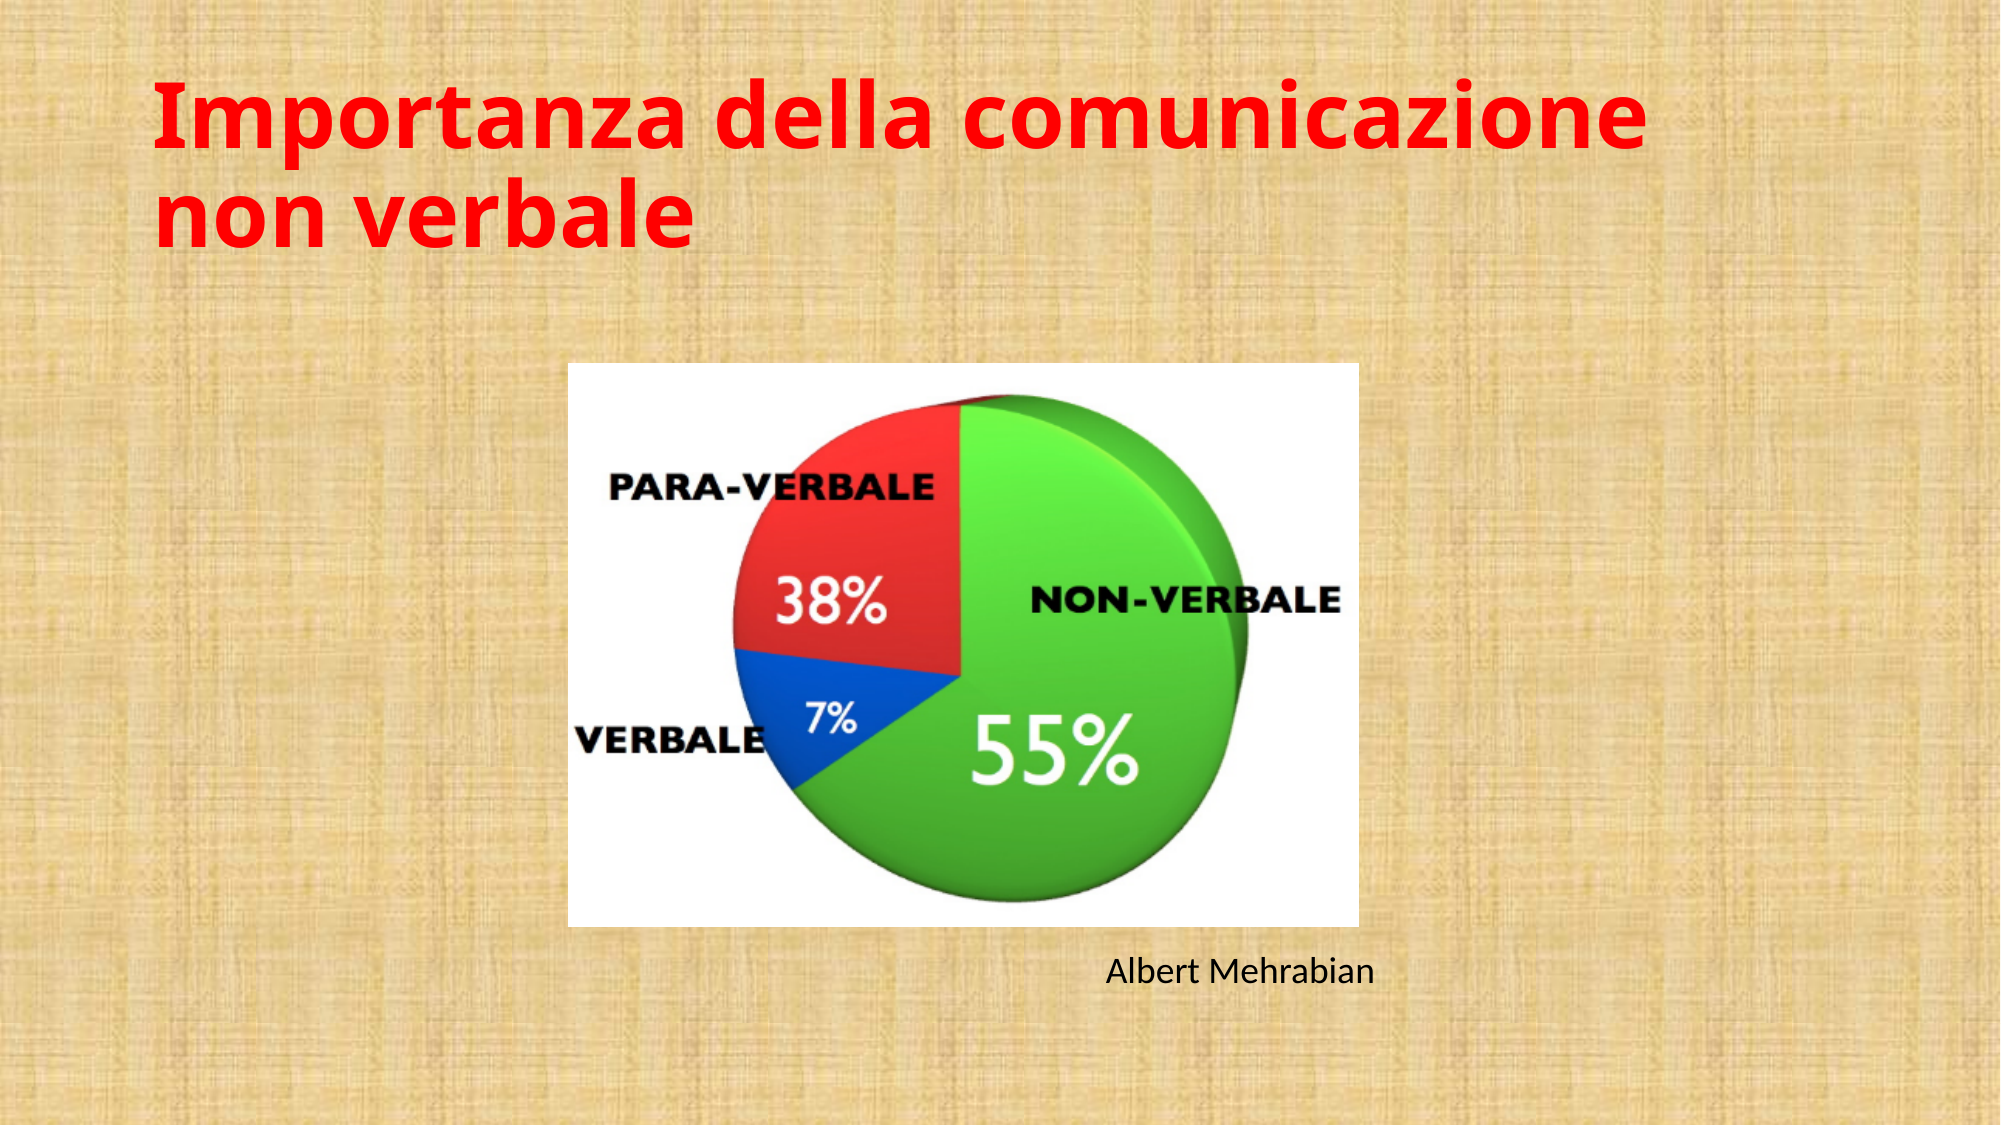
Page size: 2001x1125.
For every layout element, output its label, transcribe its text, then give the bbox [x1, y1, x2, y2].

title Importanza della comunicazione non verbale [137, 59, 1863, 278]
picture [0, 0, 2001, 1125]
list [568, 363, 1359, 928]
text_box Albert Mehrabian [1091, 938, 1417, 999]
